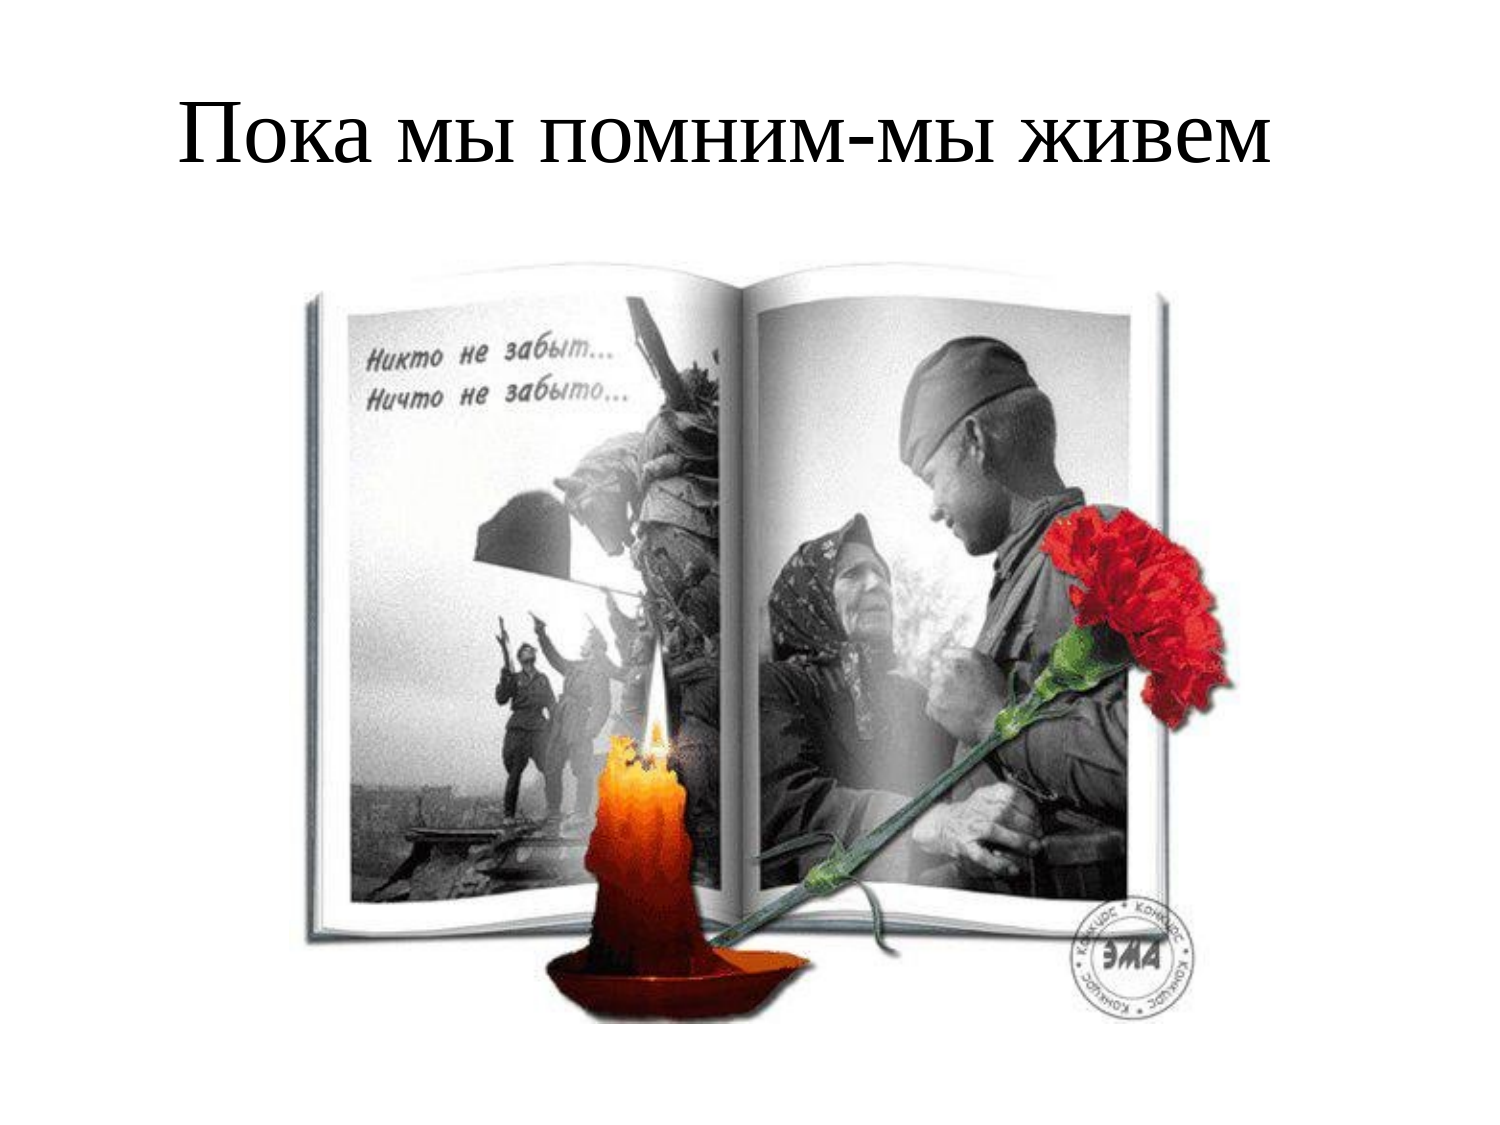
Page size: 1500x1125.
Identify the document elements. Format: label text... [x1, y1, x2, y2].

title Пока мы помним-мы живем [88, 42, 1364, 209]
picture [288, 244, 1248, 1024]
